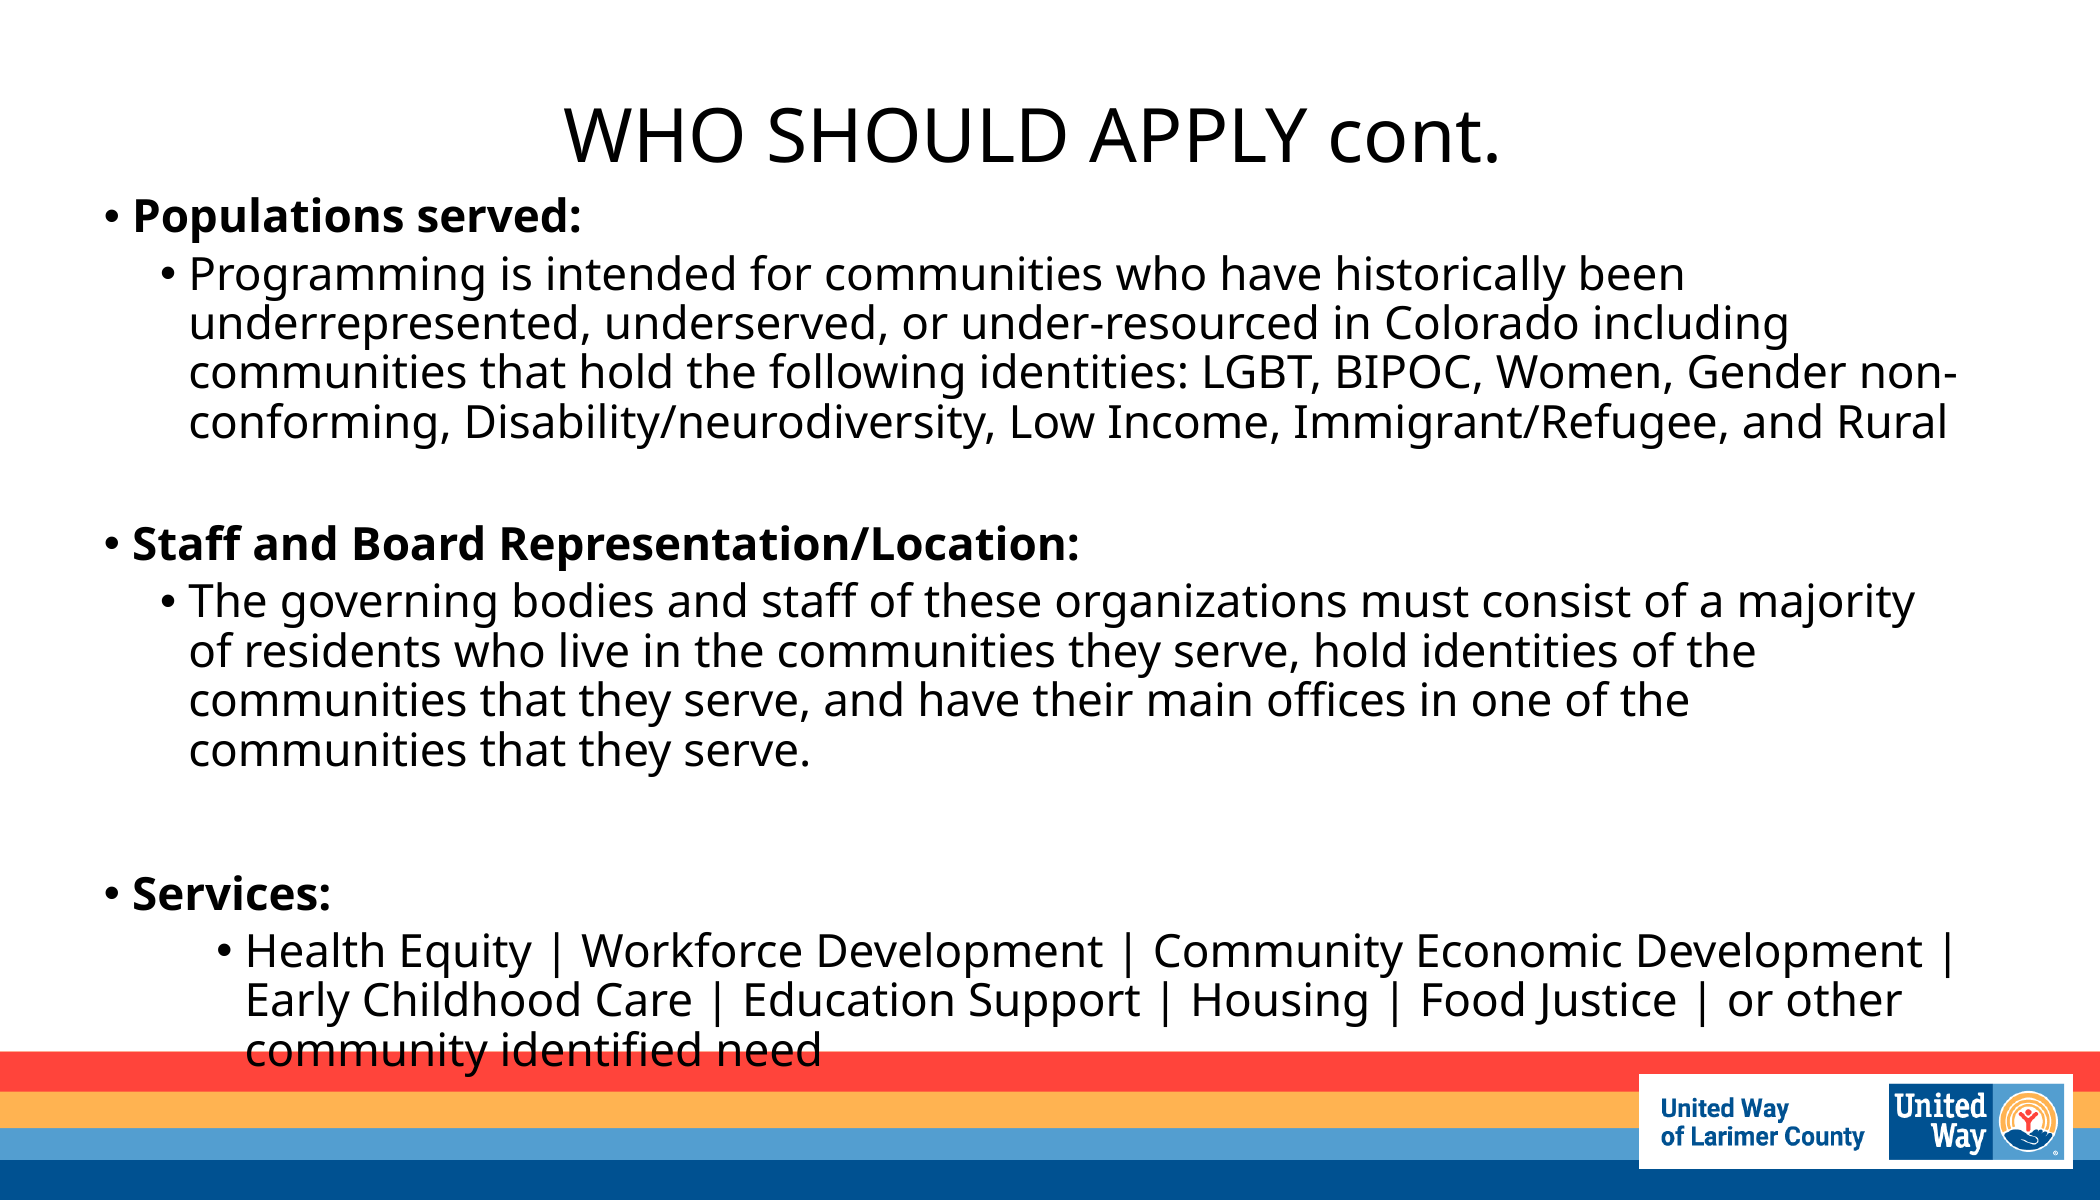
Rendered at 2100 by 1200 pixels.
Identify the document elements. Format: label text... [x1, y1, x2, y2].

list Populations served: Programming is intended for communities who have historically been underrepresented, underserved, or under-resourced in Colorado including communities that hold the following identities: LGBT, BIPOC, Women, Gender non-conforming, Disability/neurodiversity, Low Income, Immigrant/Refugee, and Rural Staff and Board Representation/Location: The governing bodies and staff of these organizations must consist of a majority of residents who live in the communities they serve, hold identities of the communities that they serve, and have their main offices in one of the communities that they serve. Services: Health Equity | Workforce Development | Community Economic Development | Early Childhood Care | Education Support | Housing | Food Justice | or other community identified need [88, 185, 1977, 1085]
picture [1638, 1074, 2073, 1169]
title WHO SHOULD APPLY cont. [127, 22, 1939, 185]
